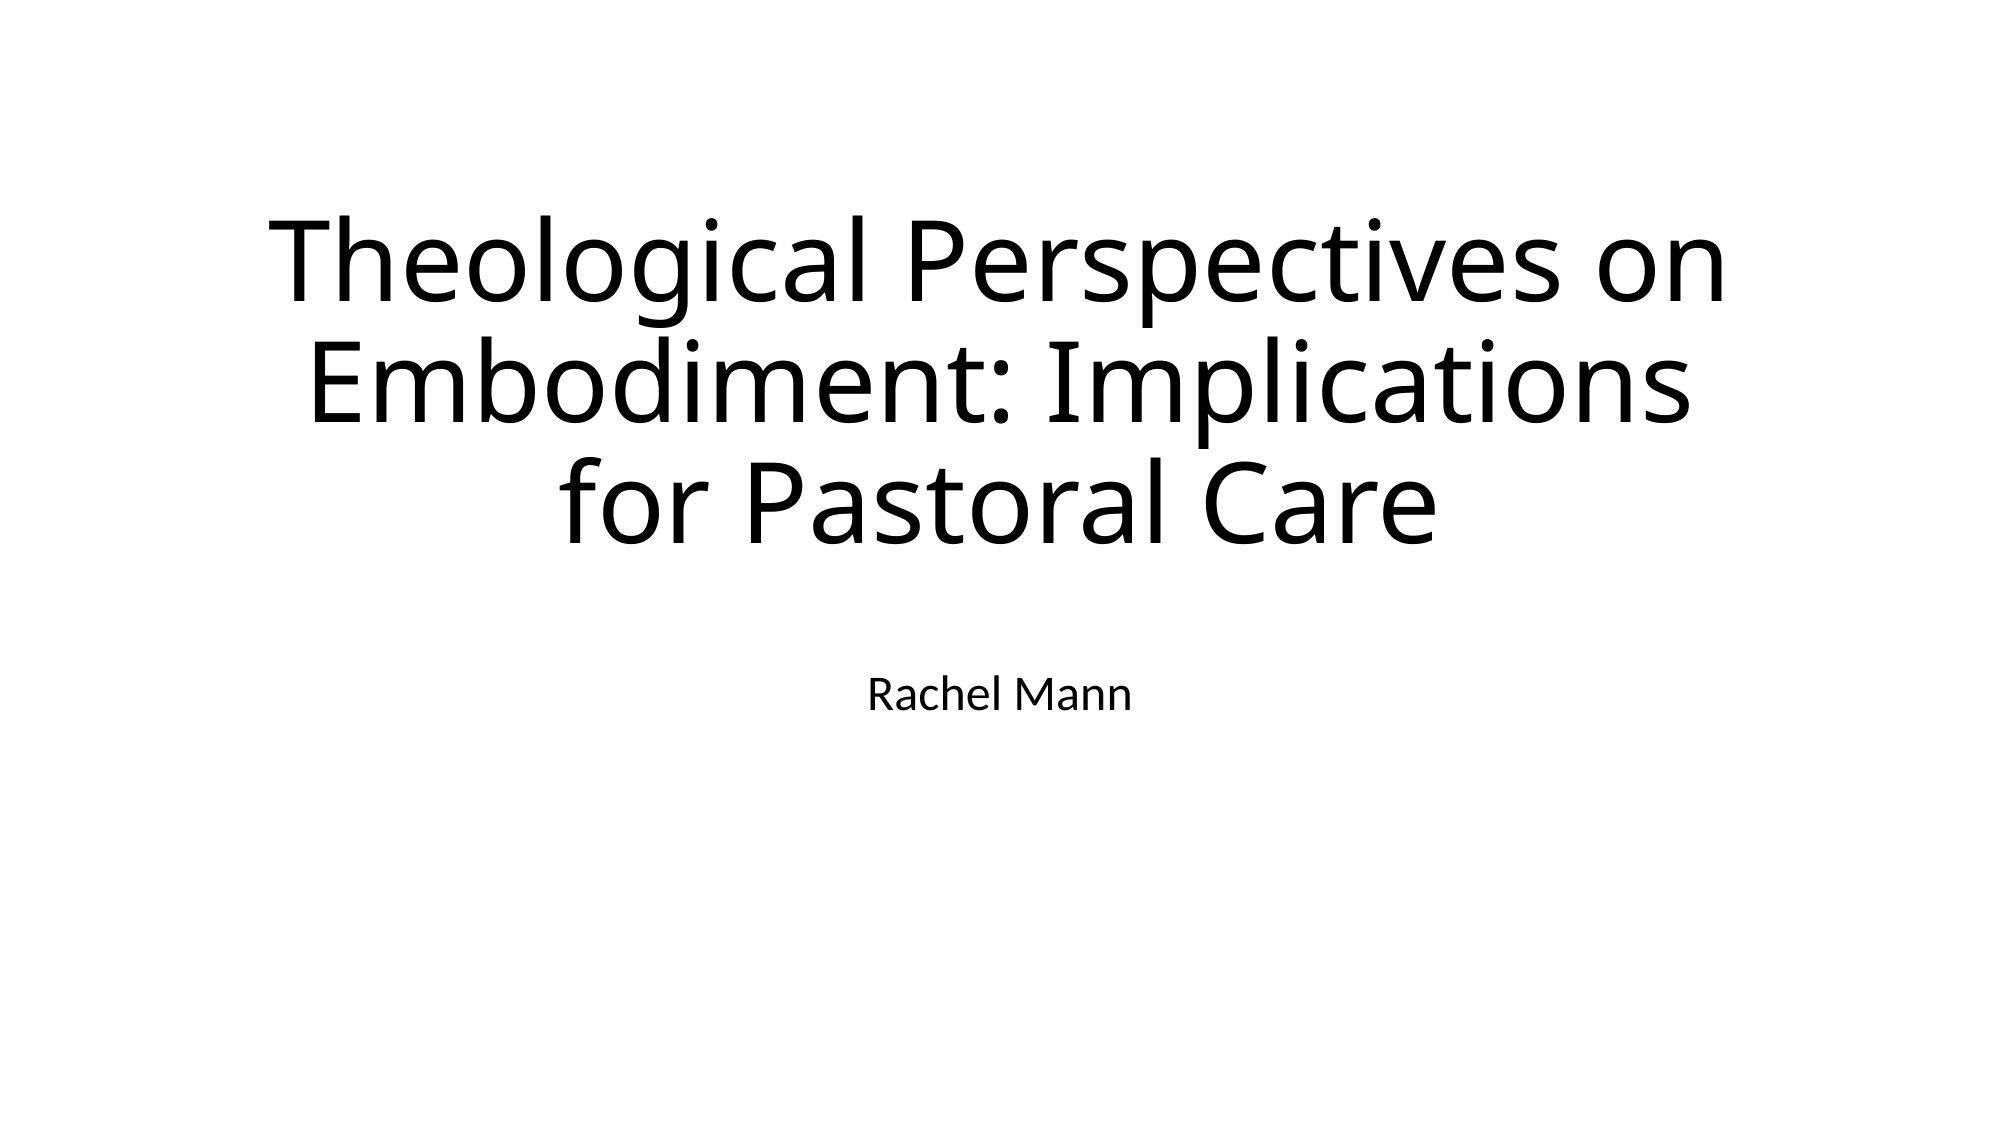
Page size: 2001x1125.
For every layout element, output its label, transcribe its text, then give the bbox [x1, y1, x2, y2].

title Theological Perspectives on Embodiment: Implications for Pastoral Care [249, 184, 1750, 576]
subtitle Rachel Mann [249, 660, 1750, 932]
